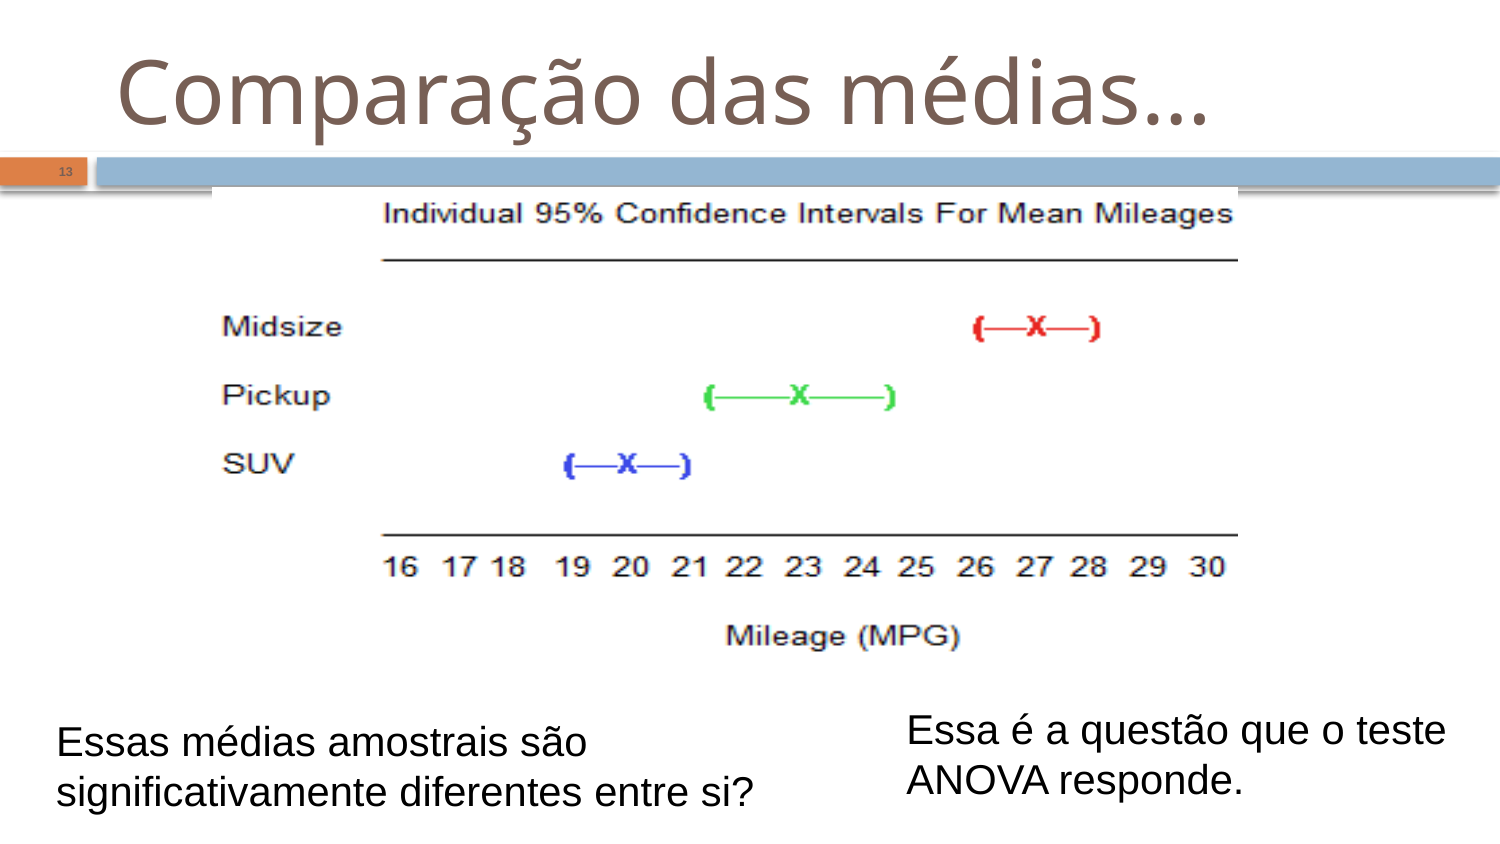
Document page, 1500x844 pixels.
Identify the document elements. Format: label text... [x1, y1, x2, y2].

title Comparação das médias… [100, 28, 1438, 150]
text_box Essa é a questão que o teste ANOVA responde. [891, 695, 1471, 811]
slide_number 13 [0, 156, 88, 187]
picture [212, 187, 1238, 666]
text_box Essas médias amostrais são significativamente diferentes entre si? [41, 707, 774, 823]
